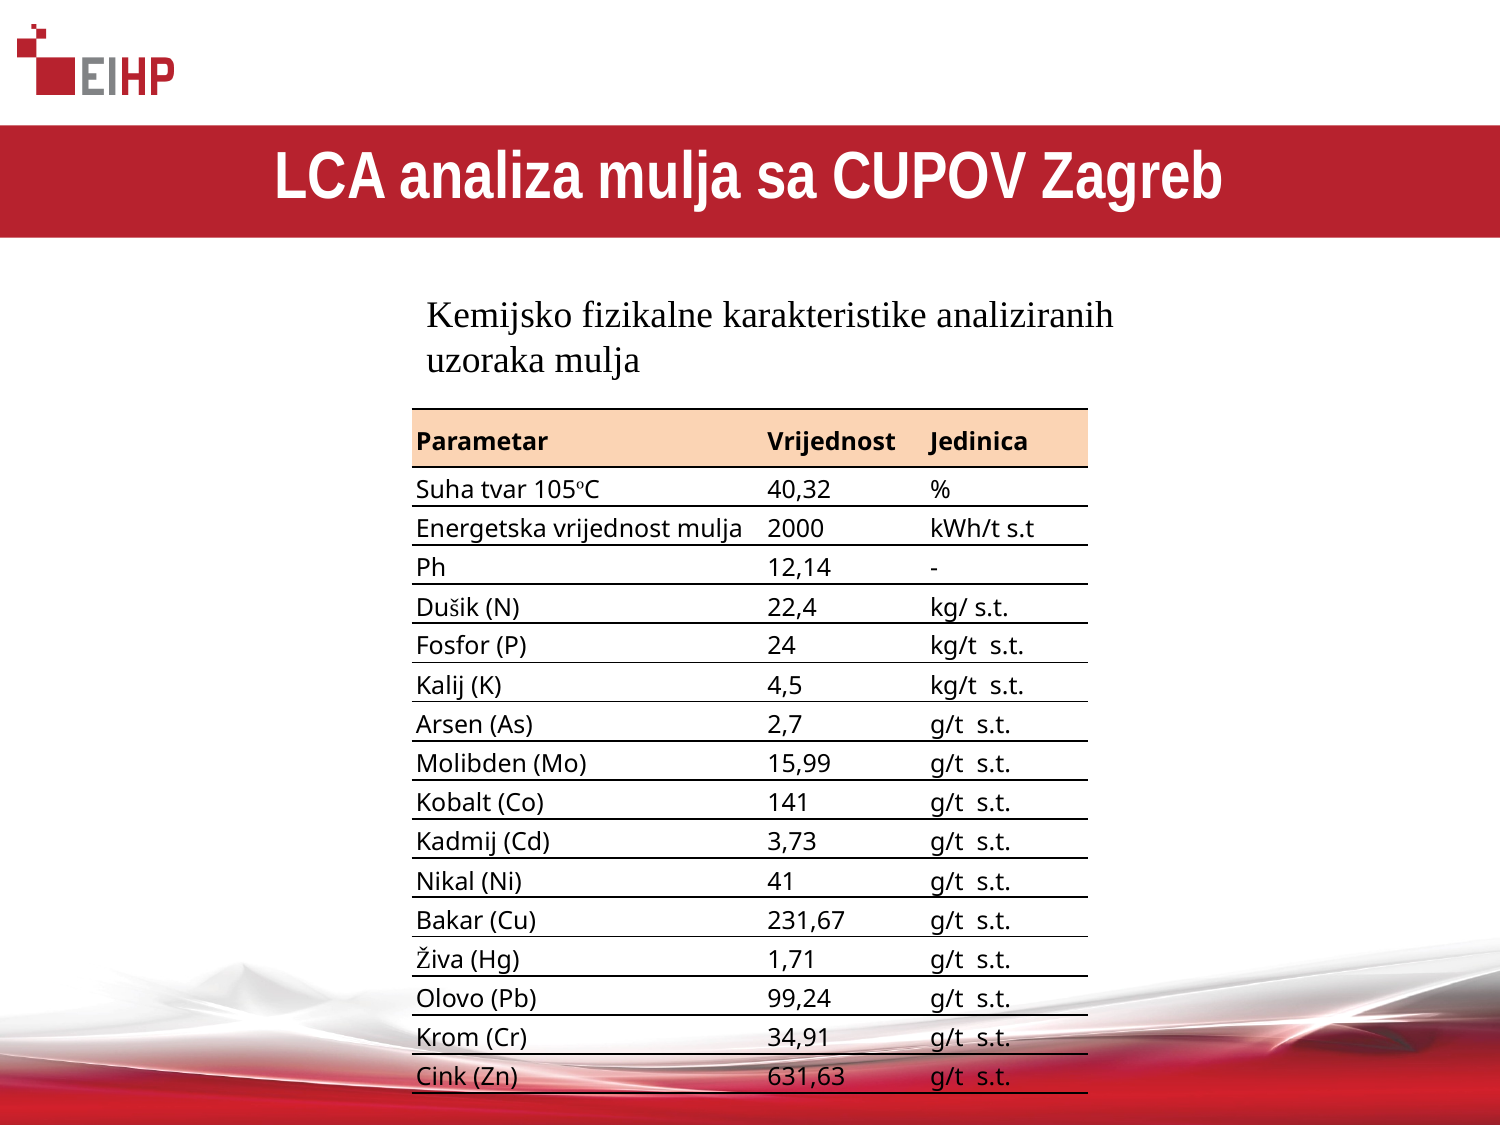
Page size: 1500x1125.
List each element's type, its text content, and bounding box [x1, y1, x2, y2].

table_cell Suha tvar 105ºC [412, 468, 763, 505]
table_cell kg/ s.t. [926, 585, 1088, 622]
table_cell 41 [763, 859, 926, 896]
table_cell g/t s.t. [926, 859, 1088, 896]
table_cell 40,32 [763, 468, 926, 505]
picture [17, 24, 174, 95]
table_cell Nikal (Ni) [412, 859, 763, 896]
title LCA analiza mulja sa CUPOV Zagreb [0, 124, 1500, 239]
table_cell Kalij (K) [412, 663, 763, 701]
table_cell Kobalt (Co) [412, 781, 763, 818]
table_cell kg/t s.t. [926, 624, 1088, 662]
table_header Vrijednost [763, 410, 926, 466]
table_cell Energetska vrijednost mulja [412, 507, 763, 544]
table_cell Olovo (Pb) [412, 977, 763, 1014]
table_cell 2,7 [763, 702, 926, 740]
table_cell 4,5 [763, 663, 926, 701]
table_cell Krom (Cr) [412, 1016, 763, 1053]
table_cell kWh/t s.t [926, 507, 1088, 544]
table_cell 1,71 [763, 937, 926, 975]
table_cell g/t s.t. [926, 702, 1088, 740]
table_cell g/t s.t. [926, 898, 1088, 936]
table_cell Cink (Zn) [412, 1055, 763, 1092]
table_cell Ph [412, 546, 763, 583]
table_cell % [926, 468, 1088, 505]
table_cell g/t s.t. [926, 742, 1088, 779]
table_cell Arsen (As) [412, 702, 763, 740]
table_cell 99,24 [763, 977, 926, 1014]
table_cell 34,91 [763, 1016, 926, 1053]
table_cell Molibden (Mo) [412, 742, 763, 779]
table_cell Bakar (Cu) [412, 898, 763, 936]
text_box Kemijsko fizikalne karakteristike analiziranih uzoraka mulja [411, 282, 1162, 388]
table_cell 15,99 [763, 742, 926, 779]
table_cell 631,63 [763, 1055, 926, 1092]
table_cell g/t s.t. [926, 977, 1088, 1014]
table_cell 231,67 [763, 898, 926, 936]
table_cell g/t s.t. [926, 1016, 1088, 1053]
table_cell Dušik (N) [412, 585, 763, 622]
table_cell kg/t s.t. [926, 663, 1088, 701]
table_cell 141 [763, 781, 926, 818]
table_cell g/t s.t. [926, 1055, 1088, 1092]
table_cell Kadmij (Cd) [412, 820, 763, 857]
table_cell 24 [763, 624, 926, 662]
table_cell 22,4 [763, 585, 926, 622]
table_cell 12,14 [763, 546, 926, 583]
table_cell g/t s.t. [926, 781, 1088, 818]
table_header Jedinica [926, 410, 1088, 466]
table_cell 3,73 [763, 820, 926, 857]
table_cell Fosfor (P) [412, 624, 763, 662]
table_cell - [926, 546, 1088, 583]
table_cell Živa (Hg) [412, 937, 763, 975]
table_cell g/t s.t. [926, 820, 1088, 857]
table_cell 2000 [763, 507, 926, 544]
table_header Parametar [412, 410, 763, 466]
table_cell g/t s.t. [926, 937, 1088, 975]
